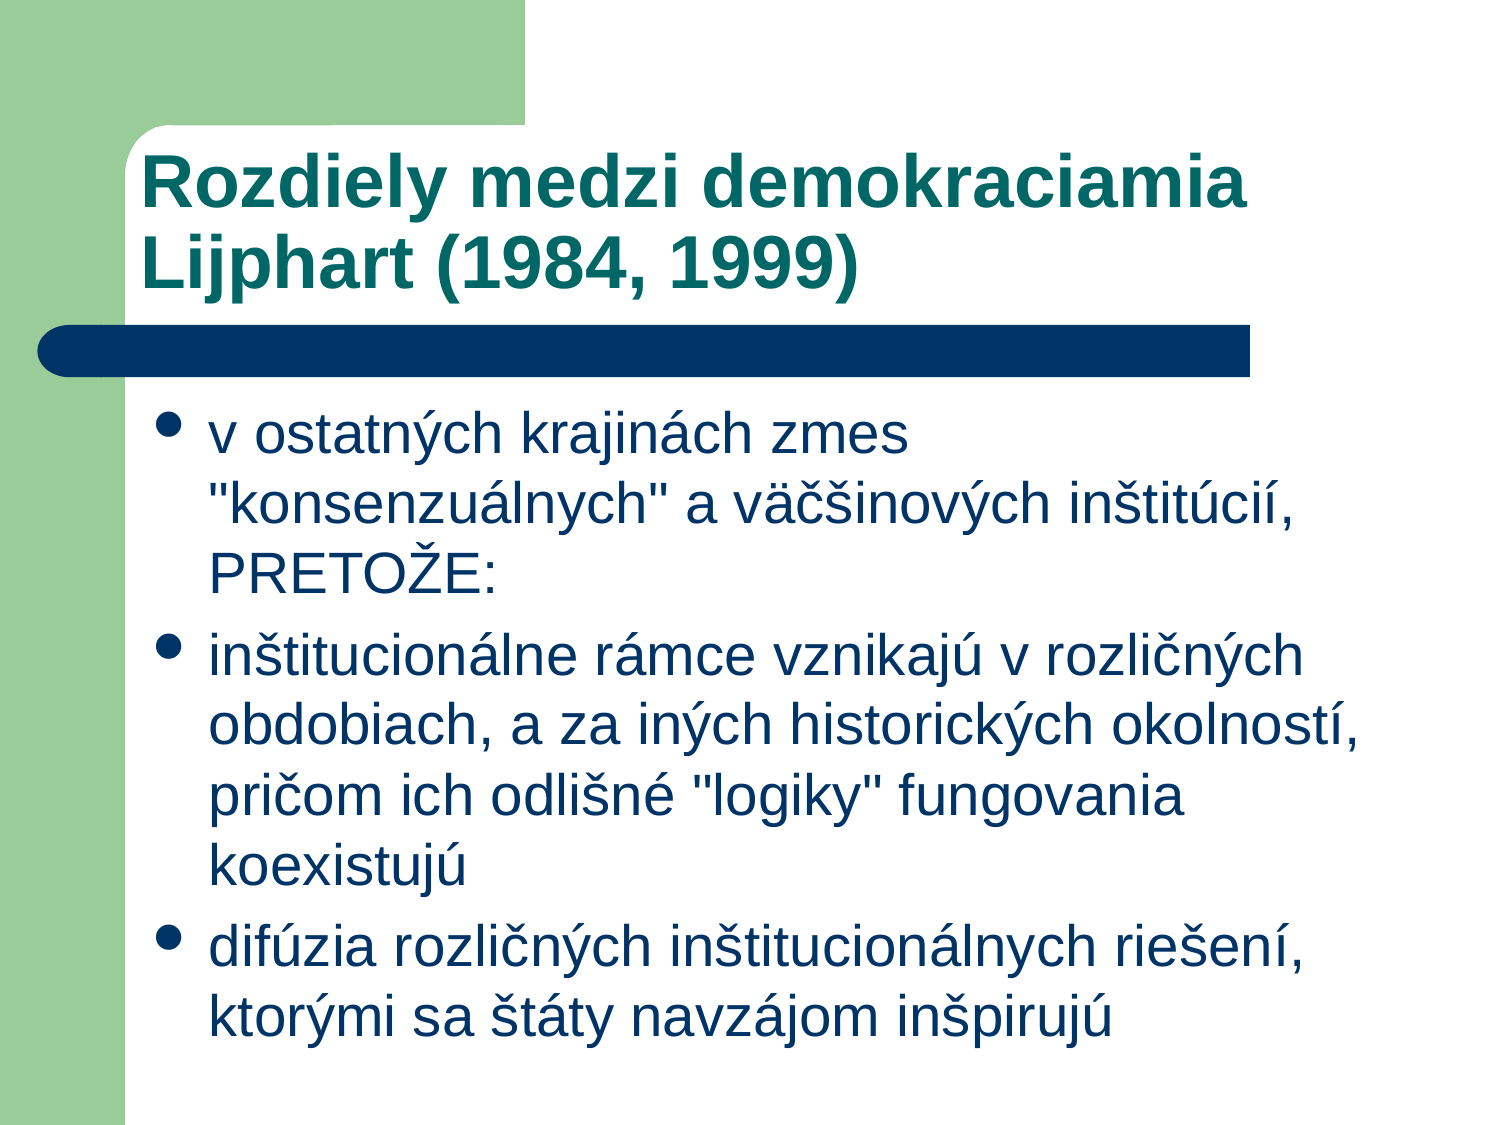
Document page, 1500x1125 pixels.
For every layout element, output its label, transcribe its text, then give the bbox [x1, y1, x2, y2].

list v ostatných krajinách zmes "konsenzuálnych" a väčšinových inštitúcií, PRETOŽE: inštitucionálne rámce vznikajú v rozličných obdobiach, a za iných historických okolností, pričom ich odlišné "logiky" fungovania koexistujú difúzia rozličných inštitucionálnych riešení, ktorými sa štáty navzájom inšpirujú [137, 387, 1400, 1106]
title Rozdiely medzi demokraciamia Lijphart (1984, 1999) [125, 125, 1425, 313]
